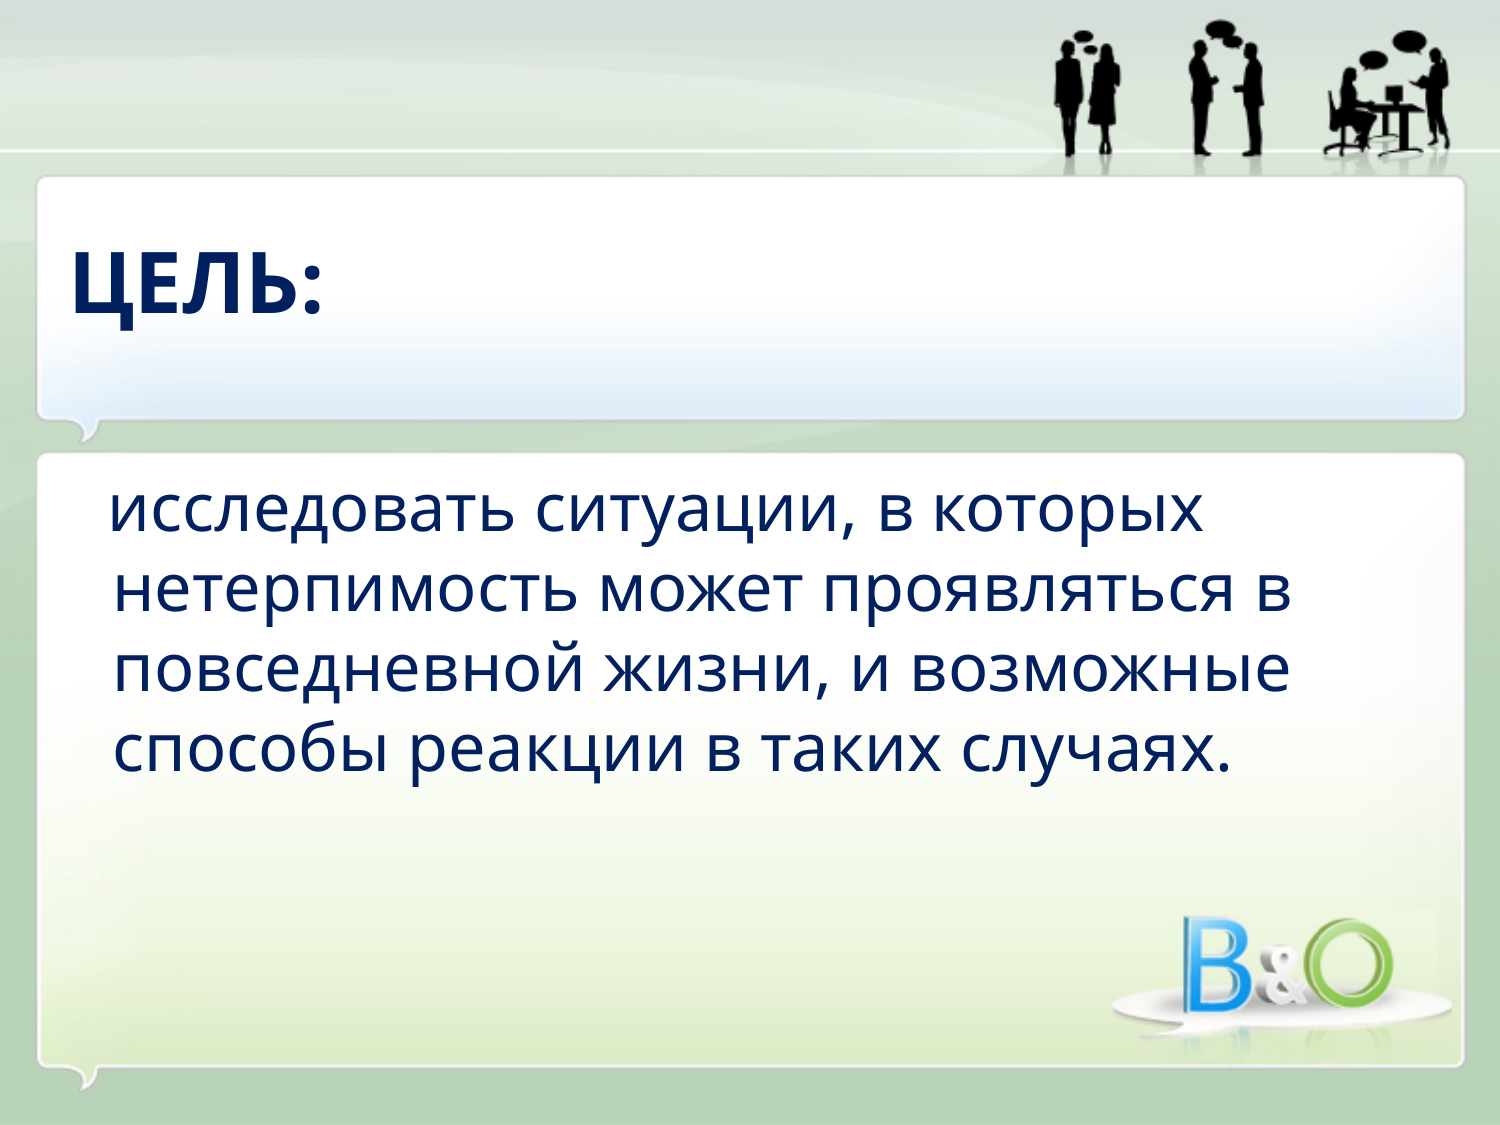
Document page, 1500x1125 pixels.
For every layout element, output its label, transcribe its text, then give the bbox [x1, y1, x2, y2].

list исследовать ситуации, в которых нетерпимость может проявляться в повседневной жизни, и возможные способы реакции в таких случаях. [41, 457, 1465, 1067]
picture [0, 0, 1500, 1125]
title ЦЕЛЬ: [53, 219, 1404, 338]
